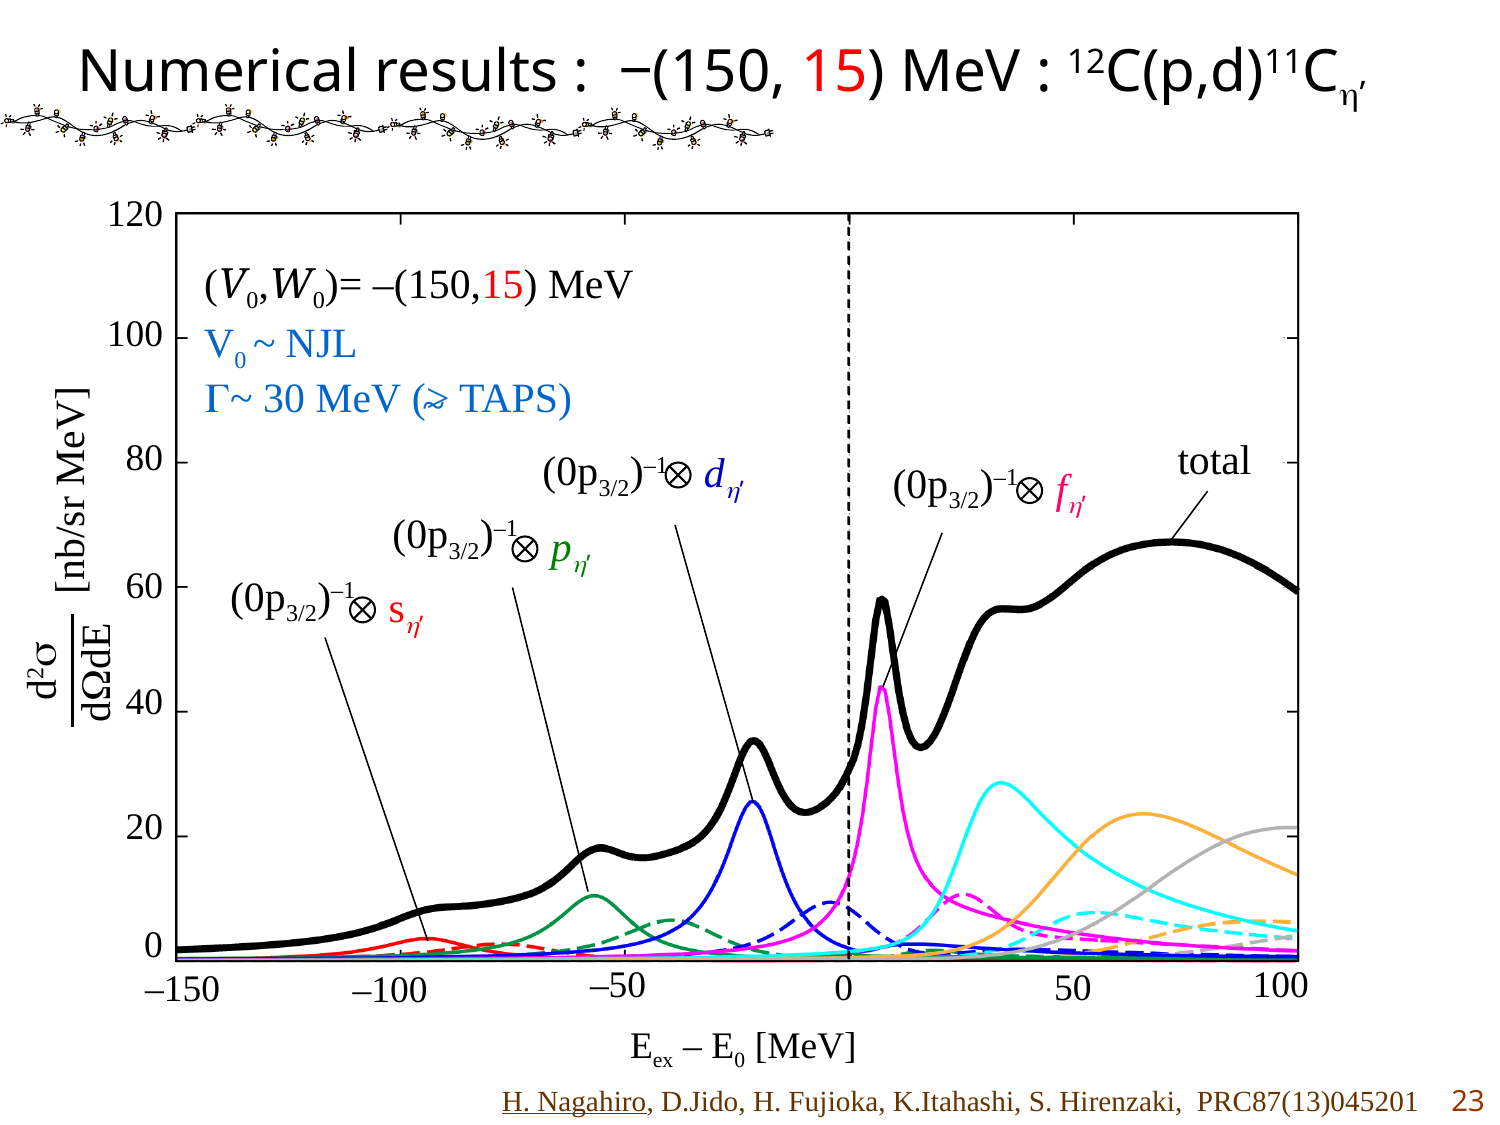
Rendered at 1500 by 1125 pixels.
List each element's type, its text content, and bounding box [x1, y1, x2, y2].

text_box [512, 536, 538, 562]
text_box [349, 597, 376, 623]
picture [179, 212, 1301, 963]
text_box 0 [819, 972, 868, 1014]
text_box –50 [575, 972, 662, 1013]
text_box Eex – E0 [MeV] [615, 1014, 872, 1074]
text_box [1016, 477, 1043, 504]
text_box 50 [1039, 972, 1107, 1017]
text_box 100 [1237, 957, 1324, 1013]
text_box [665, 462, 691, 488]
text_box –150 [130, 972, 236, 1017]
text_box H. Nagahiro, D.Jido, H. Fujioka, K.Itahashi, S. Hirenzaki, PRC87(13)045201 [483, 1074, 1439, 1125]
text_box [12, 186, 179, 974]
text_box –100 [337, 972, 443, 1018]
title Numerical results : ‒(150, 15) MeV : 12C(p,d)11Ch’ [62, 24, 1500, 121]
slide_number 23 [1439, 1074, 1500, 1125]
